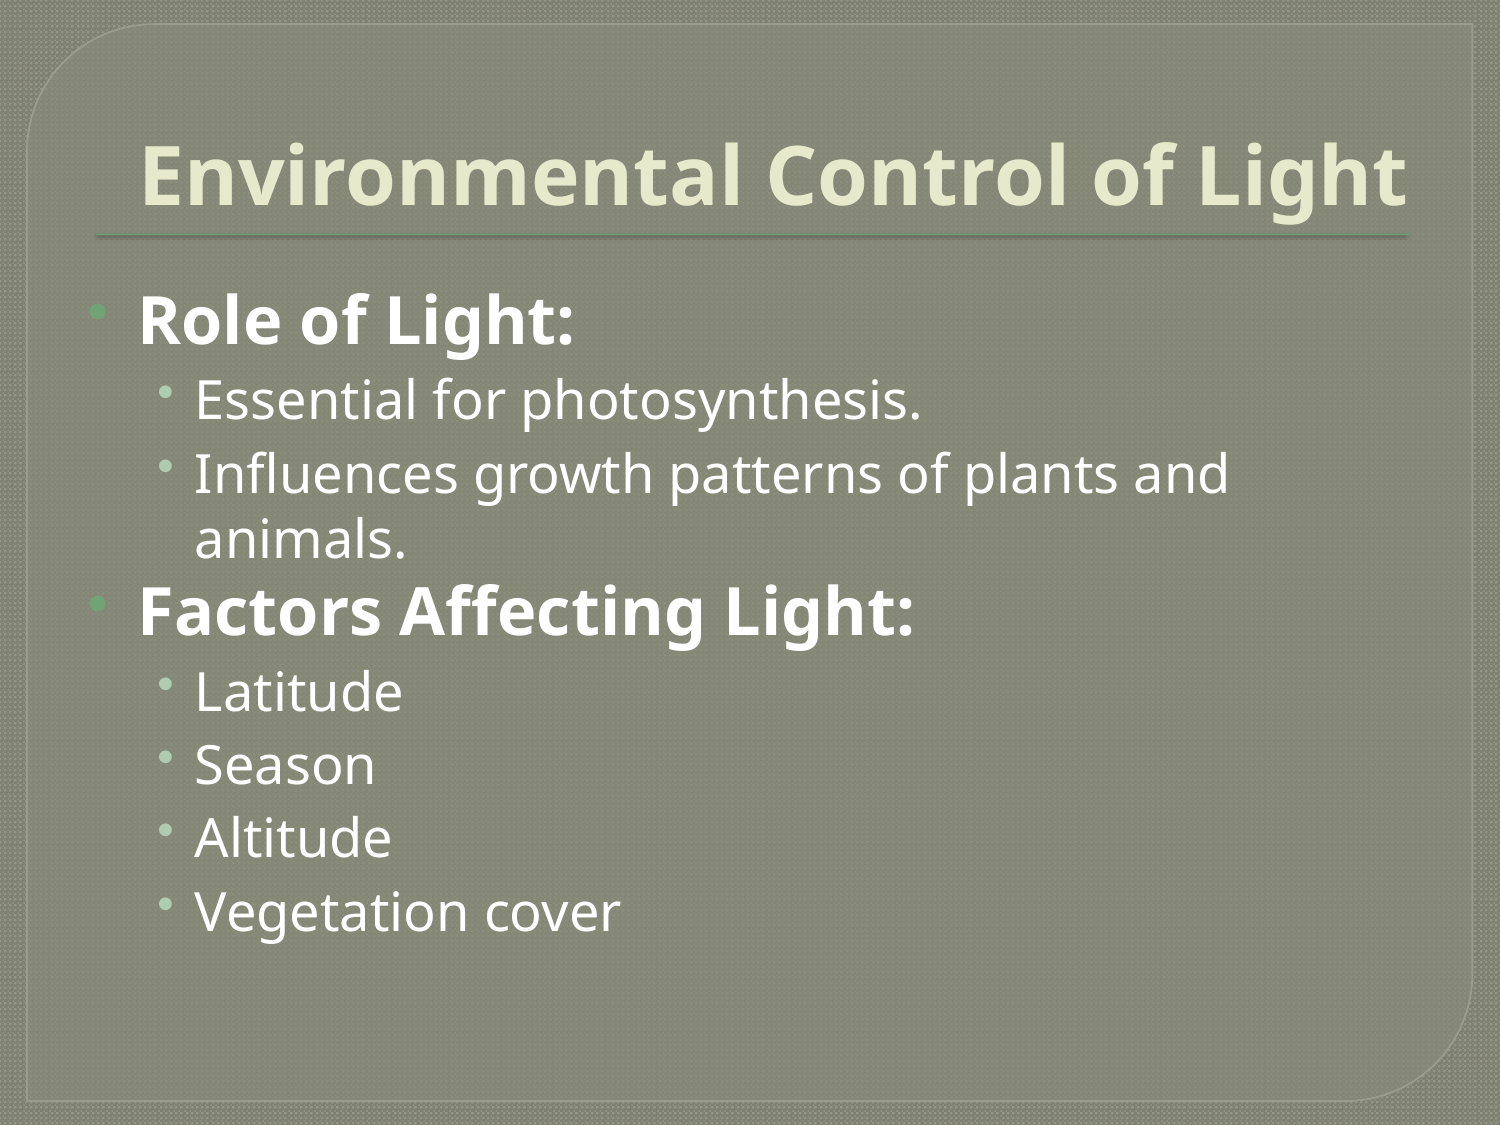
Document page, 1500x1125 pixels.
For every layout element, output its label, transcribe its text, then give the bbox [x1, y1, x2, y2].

list Role of Light: Essential for photosynthesis. Influences growth patterns of plants and animals. Factors Affecting Light: Latitude Season Altitude Vegetation cover [75, 270, 1425, 1013]
title Environmental Control of Light [75, 41, 1425, 230]
